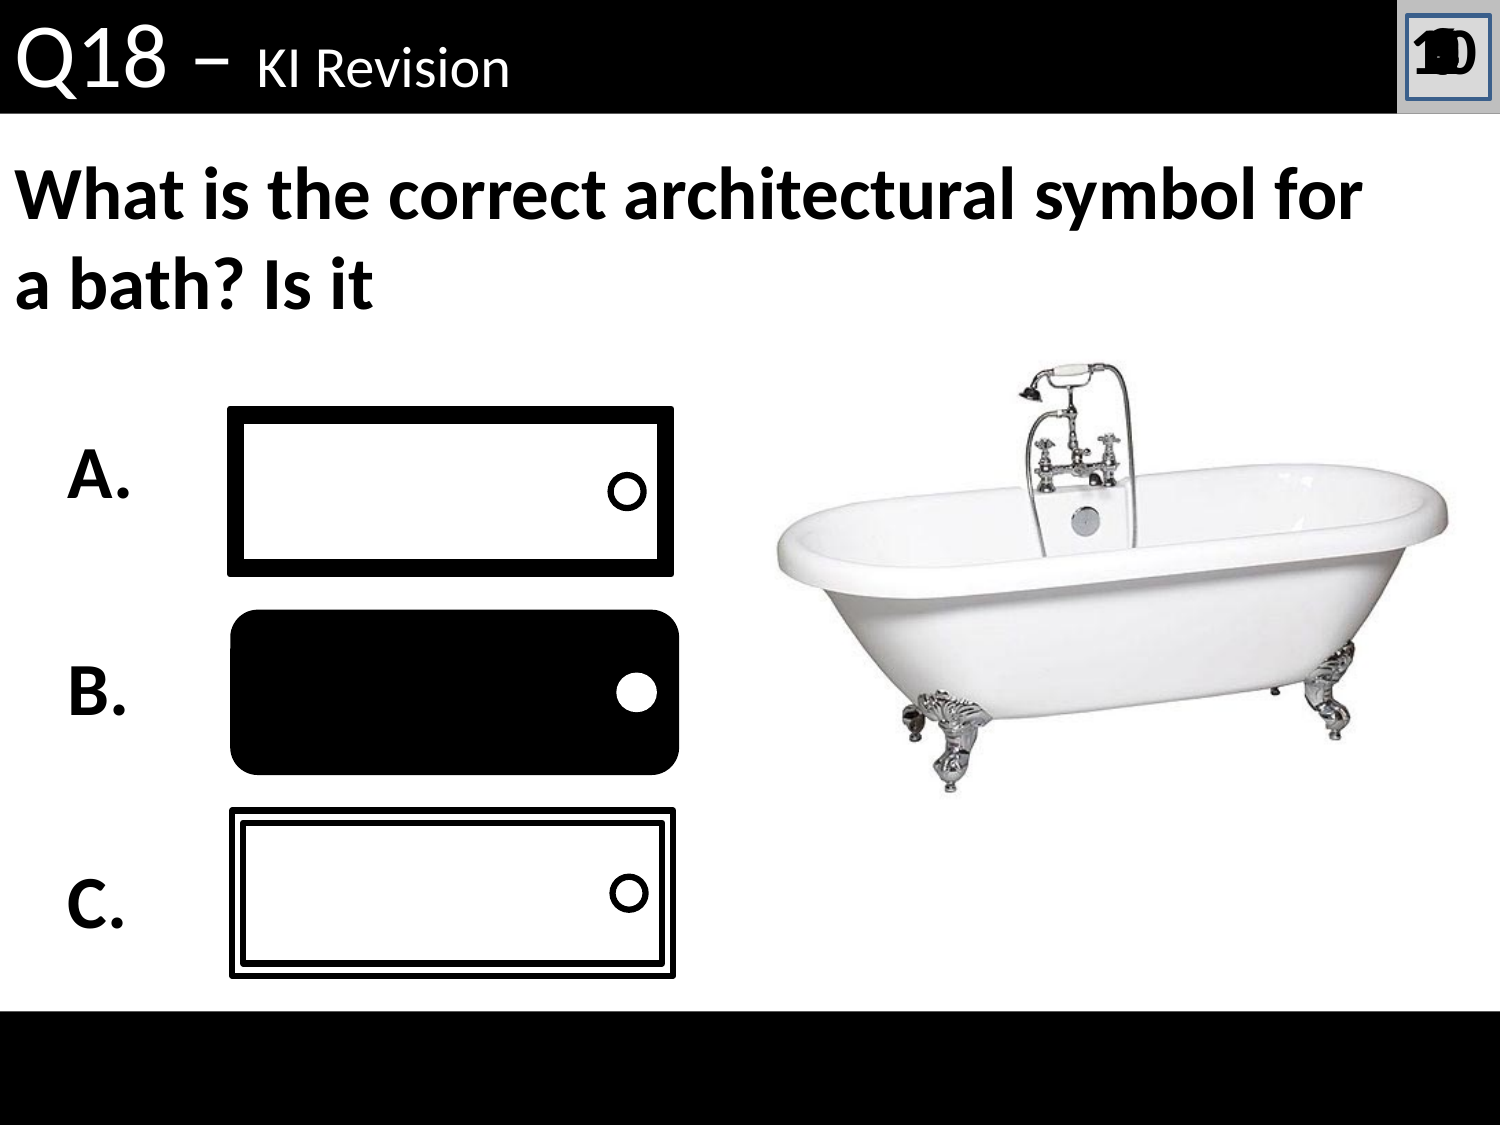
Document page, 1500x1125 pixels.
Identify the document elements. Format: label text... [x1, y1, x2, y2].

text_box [231, 810, 674, 977]
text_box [1396, 0, 1500, 114]
text_box B. [53, 633, 160, 739]
picture [731, 337, 1500, 871]
text_box 0 [1386, 0, 1394, 96]
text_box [229, 609, 680, 776]
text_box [229, 408, 672, 575]
text_box What is the correct architectural symbol for a bath? Is it [0, 137, 1406, 332]
text_box [0, 1009, 1500, 1125]
text_box C. [53, 845, 179, 951]
text_box Q18 – KI Revision [0, 0, 1392, 116]
text_box A. [53, 416, 172, 521]
